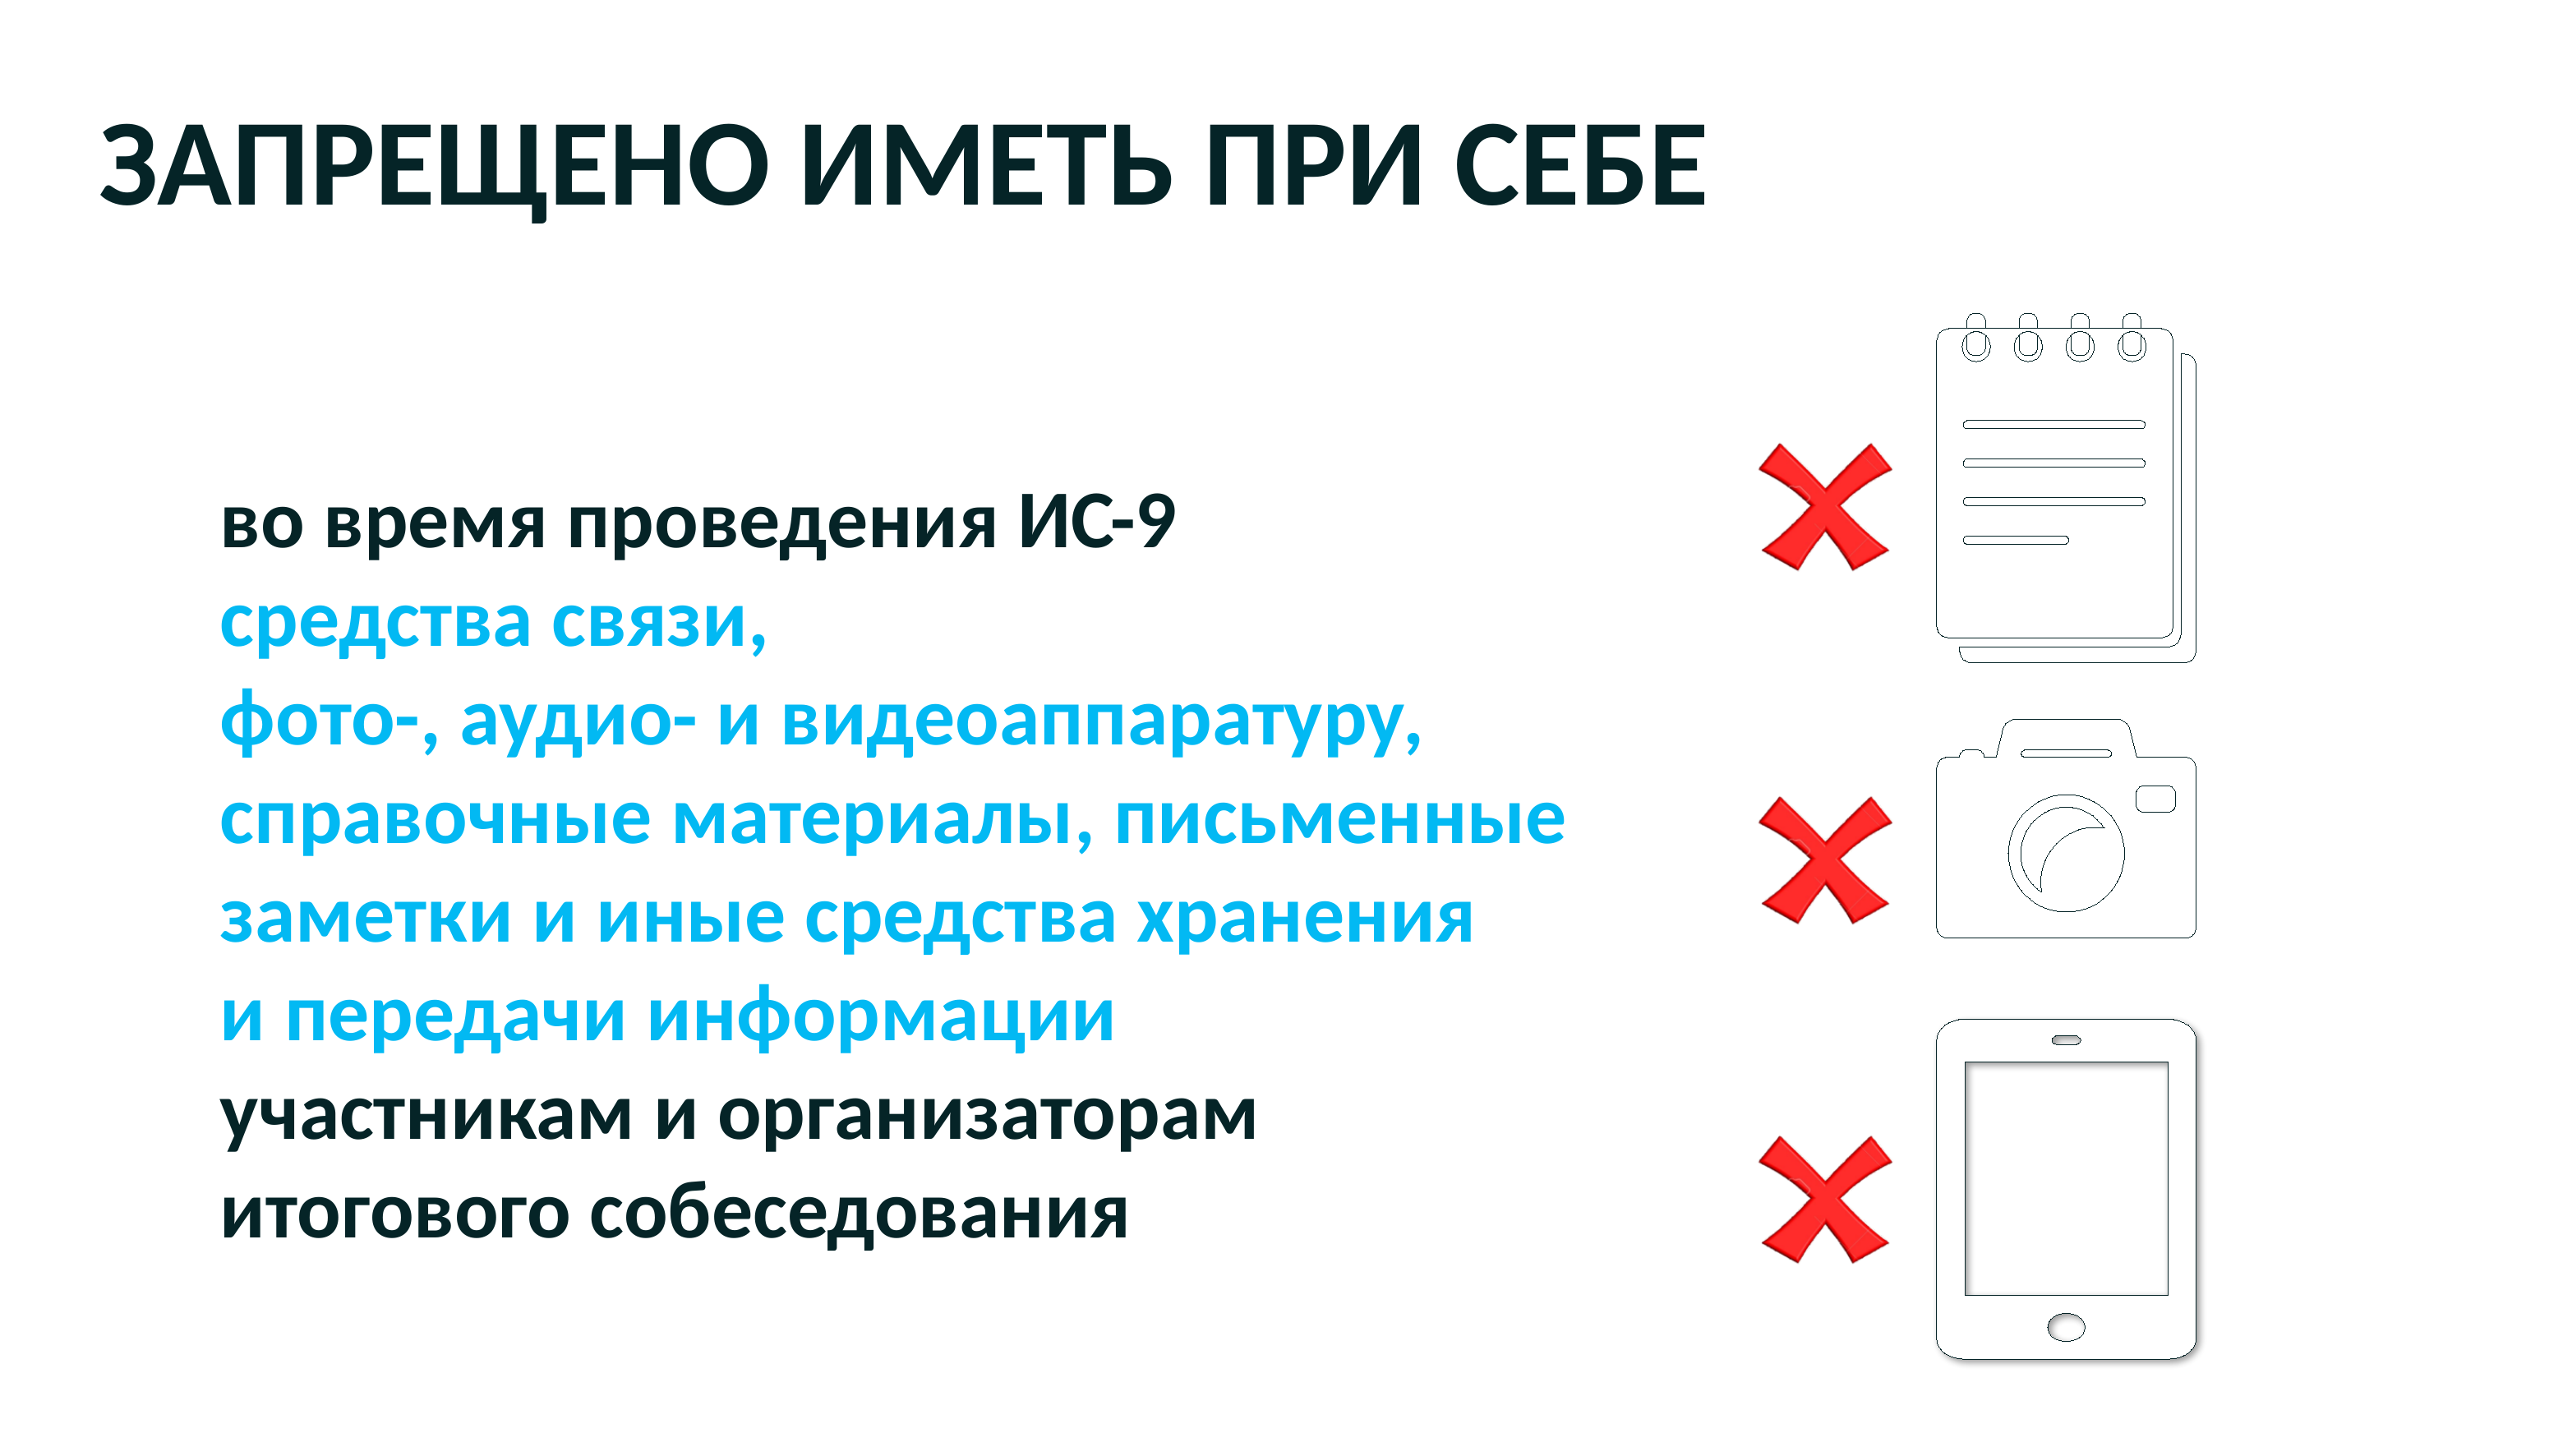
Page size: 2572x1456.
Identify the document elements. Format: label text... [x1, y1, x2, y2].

text_box во время проведения ИС-9 средства связи, фото-, аудио- и видеоаппаратуру, справочные материалы, письменные заметки и иные средства хранения и передачи информации участникам и организаторам итогового собеседования [196, 753, 1641, 967]
text_box ЗАПРЕЩЕНО ИМЕТЬ ПРИ СЕБЕ [86, 75, 2354, 236]
picture [1731, 1048, 1936, 1331]
picture [1731, 707, 1936, 992]
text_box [1936, 313, 2196, 663]
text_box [1936, 719, 2196, 938]
picture [1731, 355, 1936, 638]
text_box [1936, 1019, 2196, 1360]
